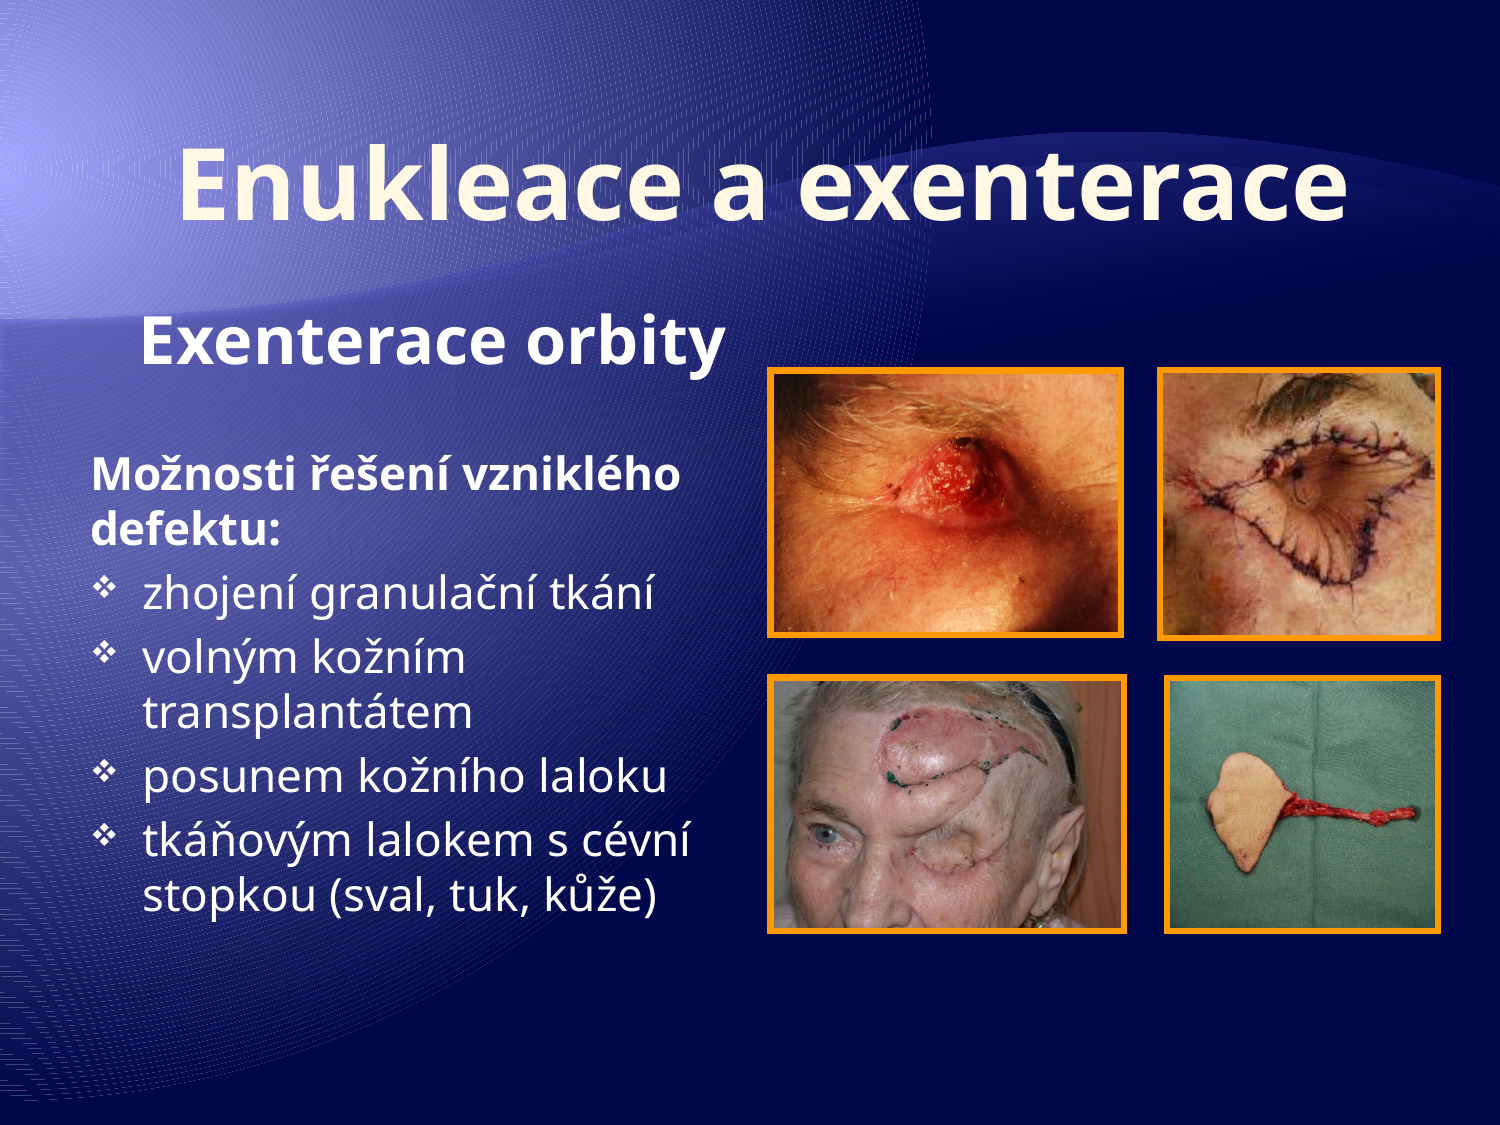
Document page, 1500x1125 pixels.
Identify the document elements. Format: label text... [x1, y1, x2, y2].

list Možnosti řešení vzniklého defektu: zhojení granulační tkání volným kožním transplantátem posunem kožního laloku tkáňovým lalokem s cévní stopkou (sval, tuk, kůže) [75, 437, 738, 1038]
title Enukleace a exenterace [88, 54, 1439, 243]
picture [773, 680, 1121, 928]
picture [1163, 372, 1436, 635]
list Exenterace orbity [123, 302, 787, 386]
picture [1170, 680, 1436, 928]
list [773, 373, 1119, 632]
